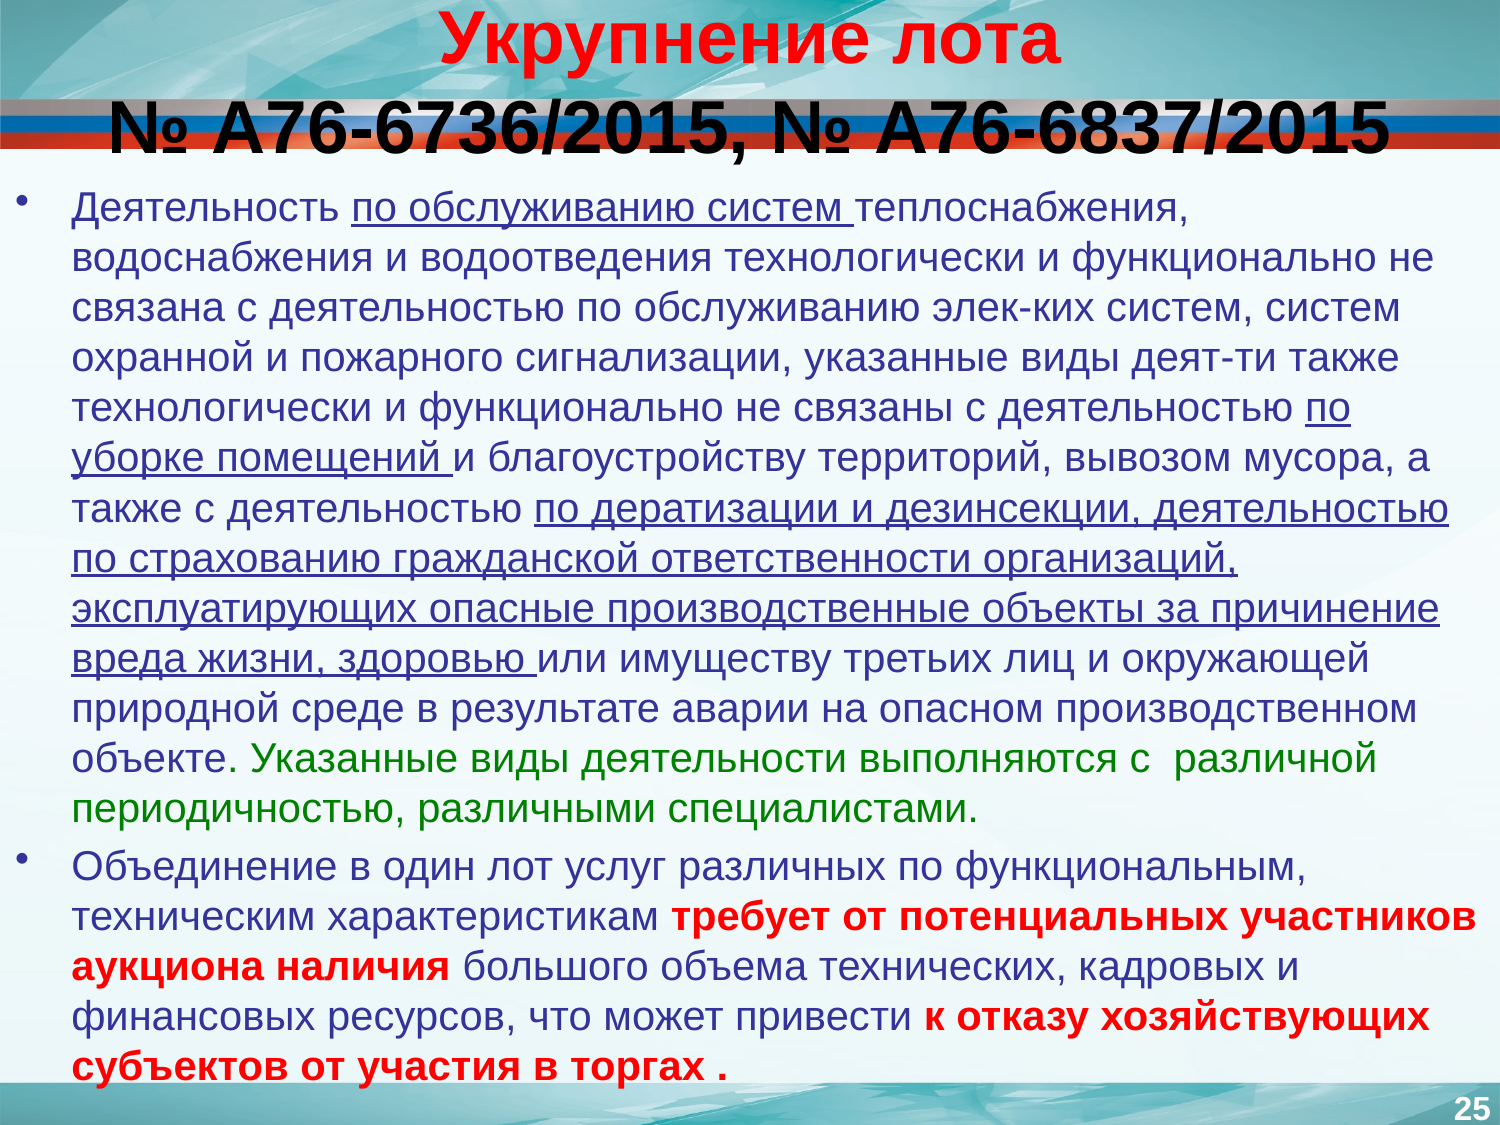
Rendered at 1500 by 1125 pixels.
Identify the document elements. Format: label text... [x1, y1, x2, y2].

slide_number 25 [1155, 1079, 1500, 1125]
list Деятельность по обслуживанию систем теплоснабжения, водоснабжения и водоотведения технологически и функционально не связана с деятельностью по обслуживанию элек-ких систем, систем охранной и пожарного сигнализации, указанные виды деят-ти также технологически и функционально не связаны с деятельностью по уборке помещений и благоустройству территорий, вывозом мусора, а также с деятельностью по дератизации и дезинсекции, деятельностью по страхованию гражданской ответственности организаций, эксплуатирующих опасные производственные объекты за причинение вреда жизни, здоровью или имуществу третьих лиц и окружающей природной среде в результате аварии на опасном производственном объекте. Указанные виды деятельности выполняются с различной периодичностью, различными специалистами. Объединение в один лот услуг различных по функциональным, техническим характеристикам требует от потенциальных участников аукциона наличия большого объема технических, кадровых и финансовых ресурсов, что может привести к отказу хозяйствующих субъектов от участия в торгах . [0, 172, 1500, 1006]
picture [0, 1006, 1500, 1125]
title Укрупнение лота № А76-6736/2015, № А76-6837/2015 [74, 30, 1426, 126]
picture [0, 0, 1500, 172]
